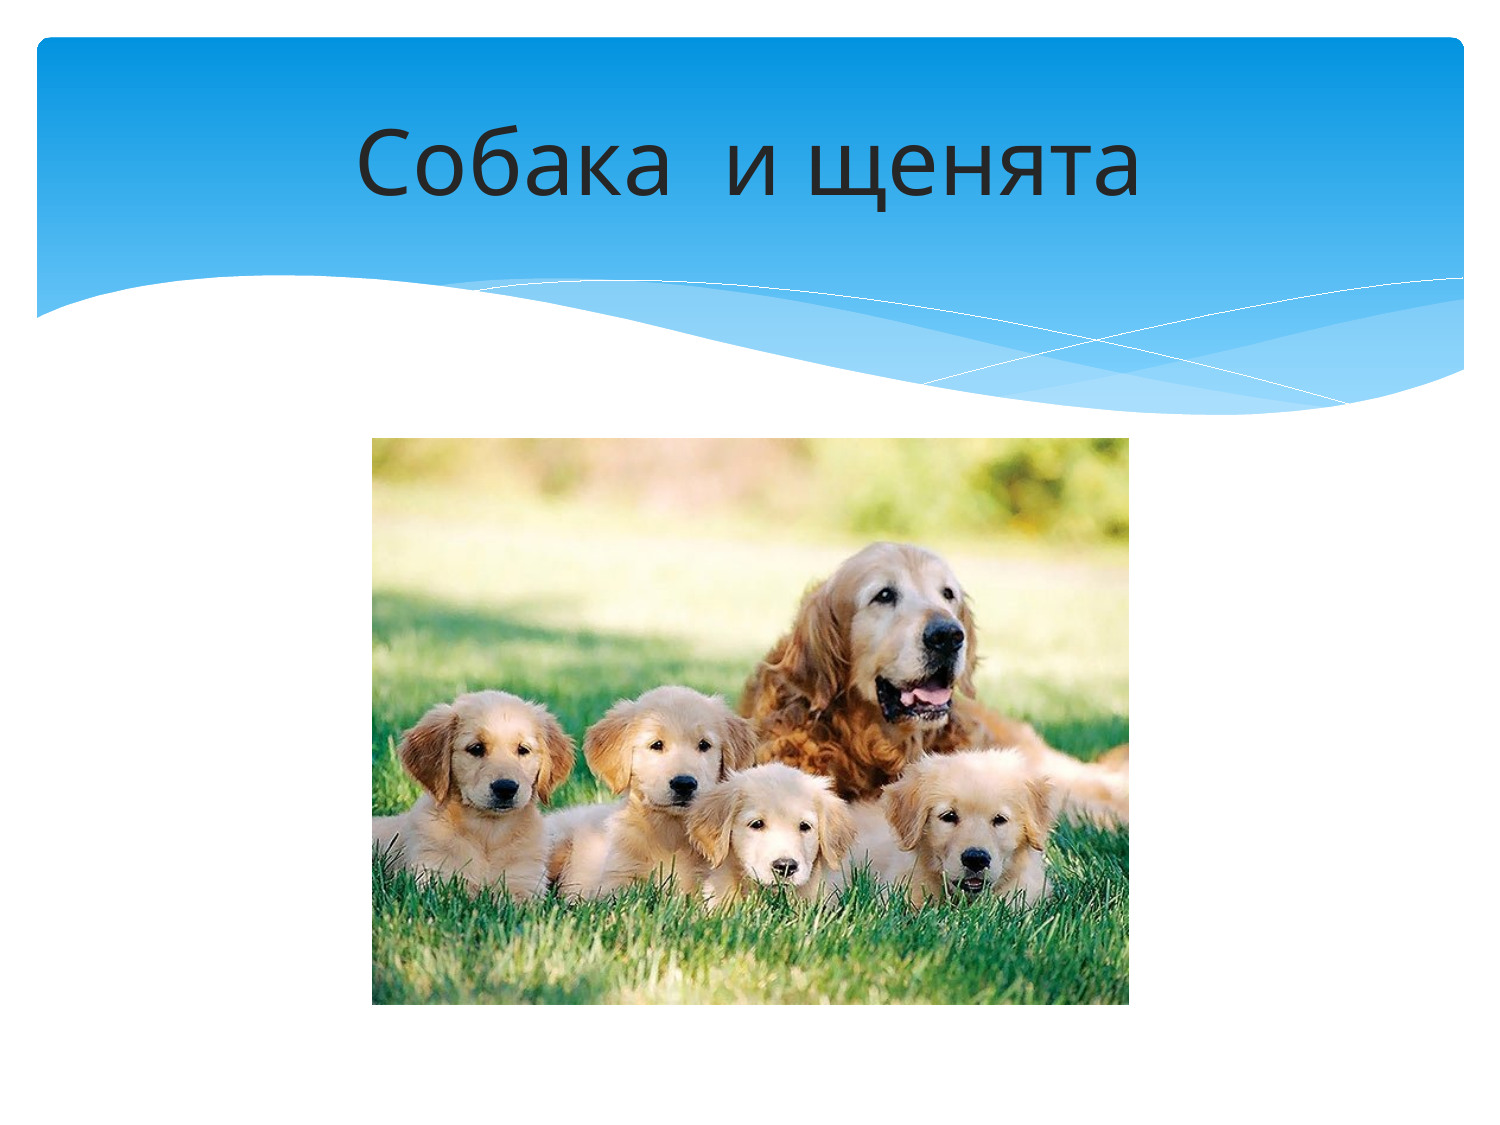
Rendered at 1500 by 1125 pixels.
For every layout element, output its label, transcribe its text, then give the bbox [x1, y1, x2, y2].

title Собака и щенята [75, 55, 1425, 261]
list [372, 438, 1129, 1006]
